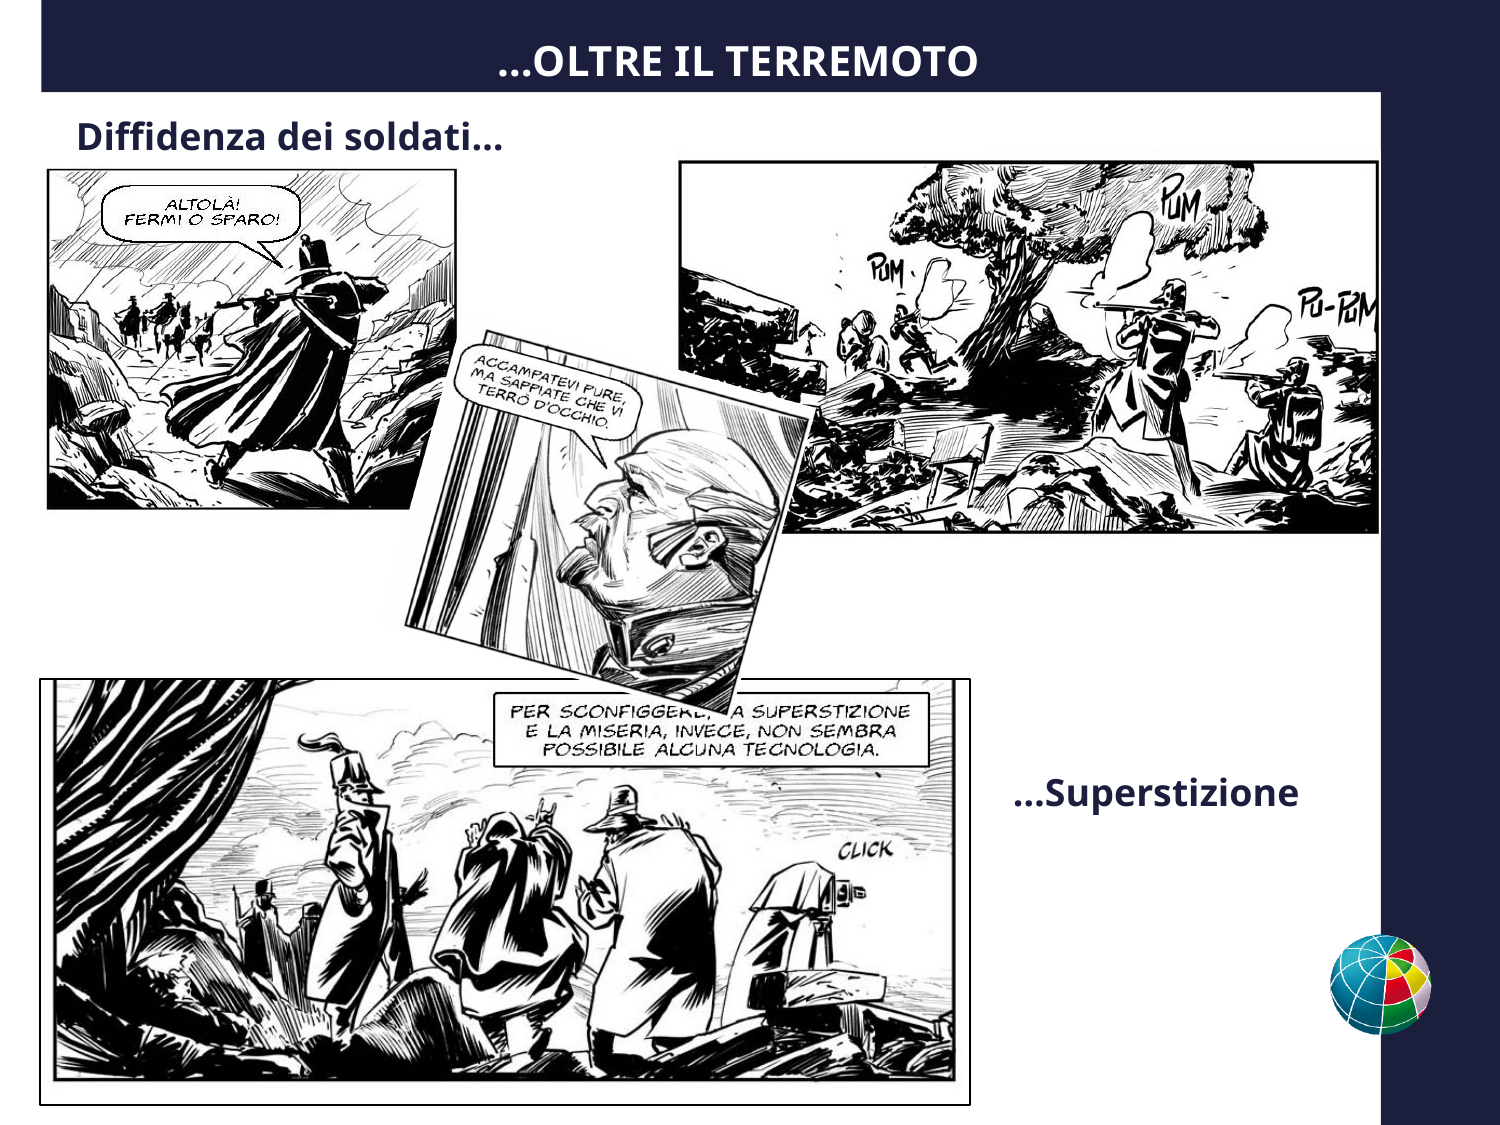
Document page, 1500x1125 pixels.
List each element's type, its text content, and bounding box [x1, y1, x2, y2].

picture [1328, 934, 1433, 1042]
text_box …OLTRE IL TERREMOTO [41, 0, 1436, 93]
picture [40, 150, 1381, 1105]
text_box …Superstizione [998, 761, 1315, 821]
text_box Diffidenza dei soldati… [61, 105, 519, 166]
